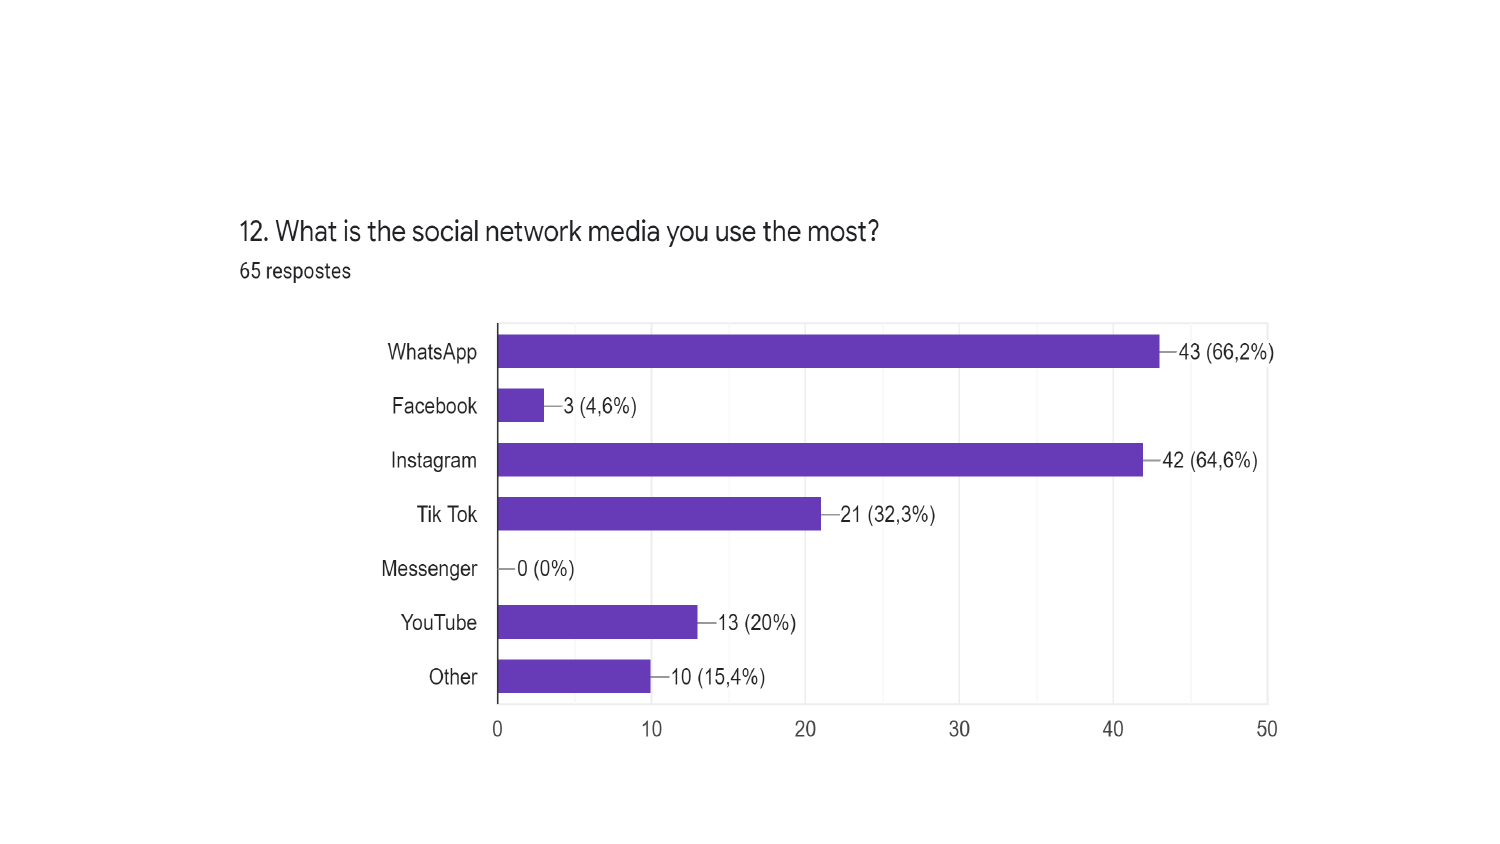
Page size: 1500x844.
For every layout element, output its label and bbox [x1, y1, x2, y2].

picture [200, 166, 1386, 816]
